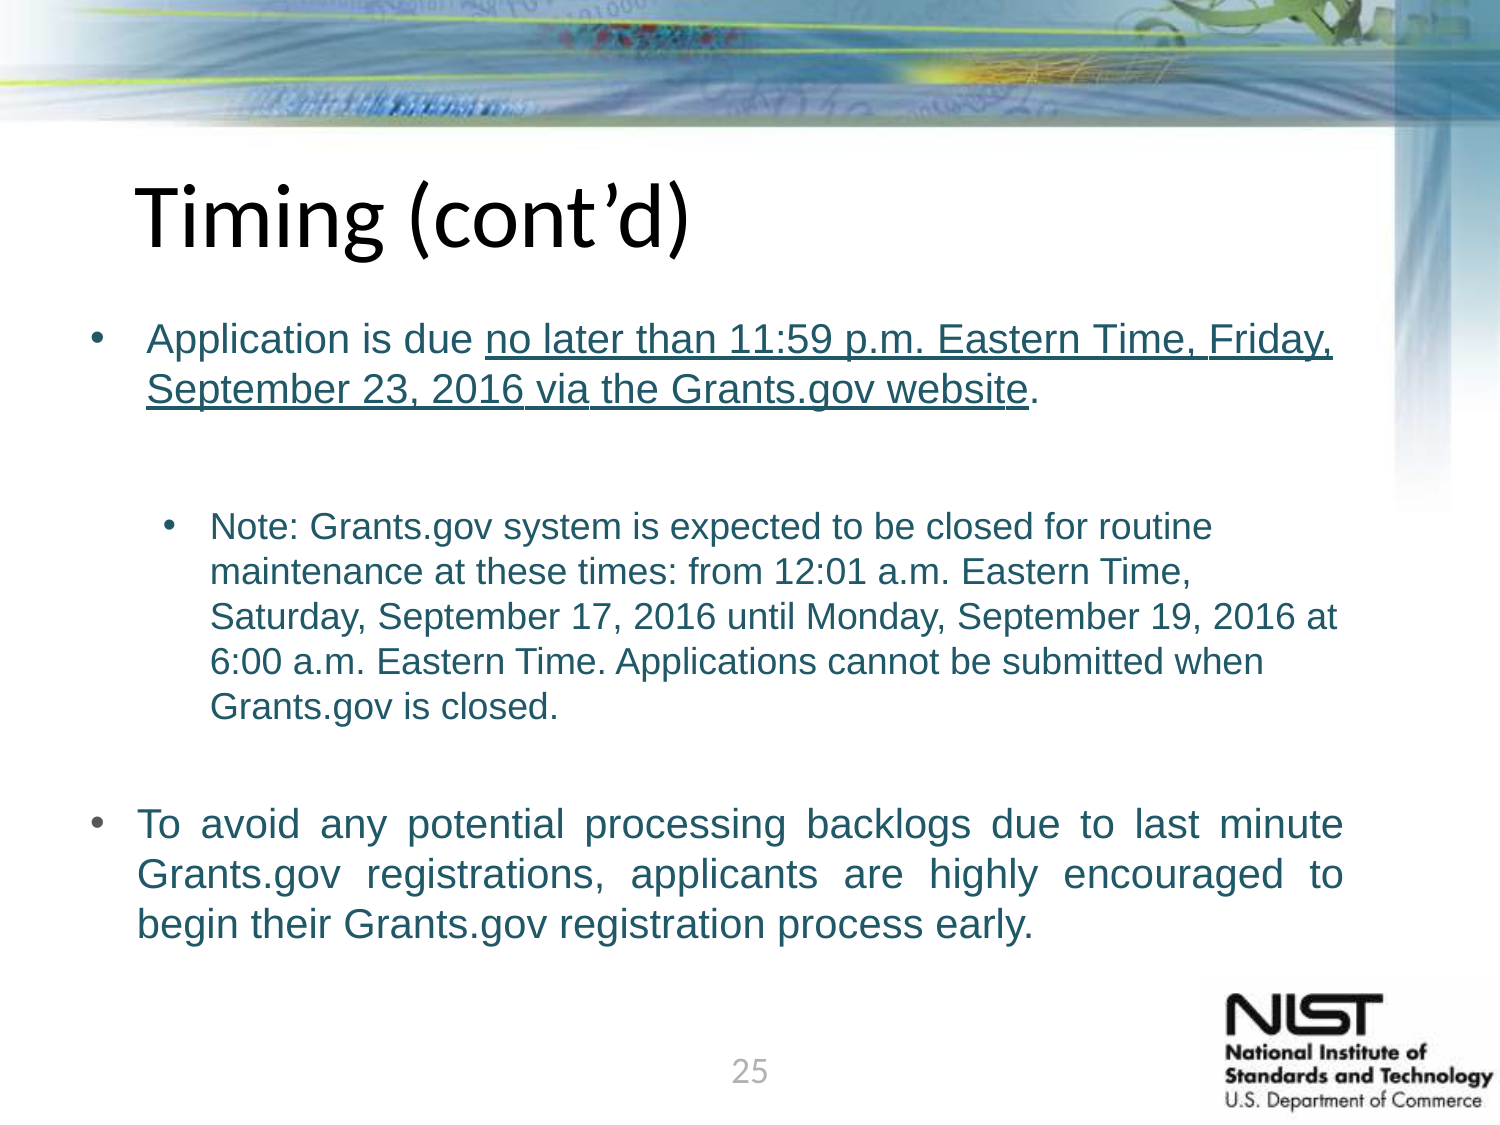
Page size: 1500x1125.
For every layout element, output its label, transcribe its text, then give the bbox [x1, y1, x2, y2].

footer 25 [510, 1046, 990, 1092]
text_box Application is due no later than 11:59 p.m. Eastern Time, Friday, September 23, 2016 via the Grants.gov website. Note: Grants.gov system is expected to be closed for routine maintenance at these times: from 12:01 a.m. Eastern Time, Saturday, September 17, 2016 until Monday, September 19, 2016 at 6:00 a.m. Eastern Time. Applications cannot be submitted when Grants.gov is closed. To avoid any potential processing backlogs due to last minute Grants.gov registrations, applicants are highly encouraged to begin their Grants.gov registration process early. [87, 311, 1398, 1020]
title Timing (cont’d) [134, 155, 1366, 267]
picture [0, 0, 1500, 1125]
